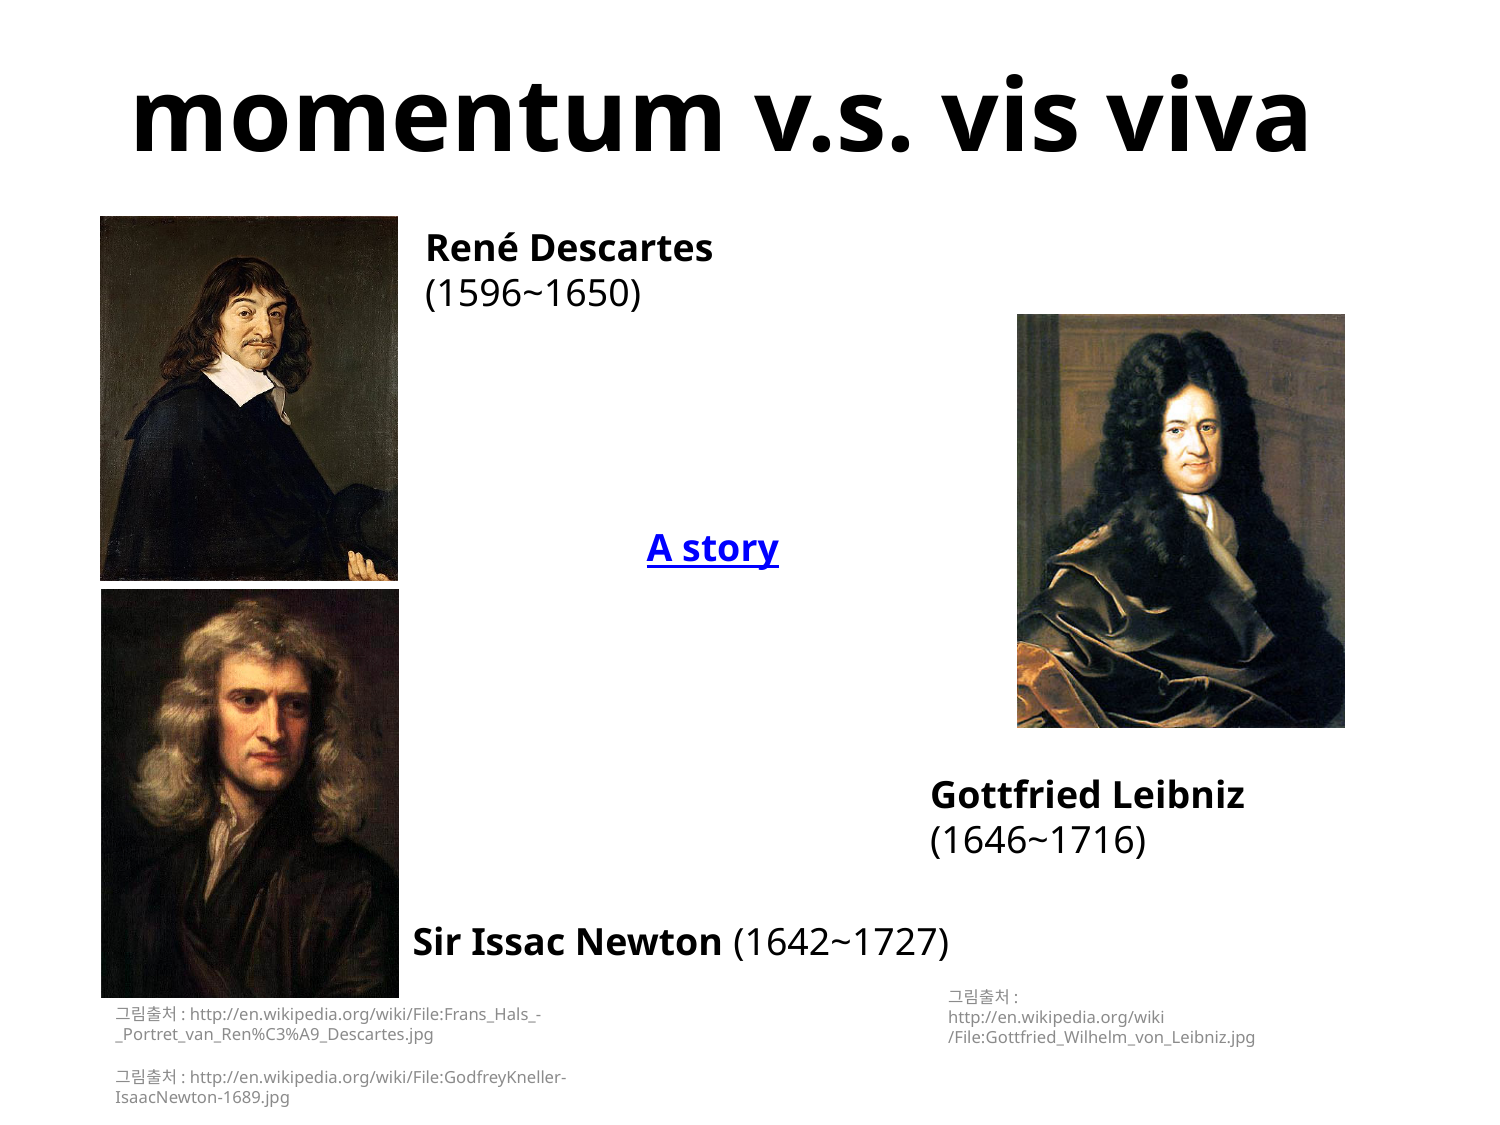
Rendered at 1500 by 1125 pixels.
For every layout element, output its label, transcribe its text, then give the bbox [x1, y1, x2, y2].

picture [100, 588, 399, 999]
text_box Sir Issac Newton (1642~1727) [403, 910, 965, 971]
text_box 그림출처: http://en.wikipedia.org/wiki/File:GodfreyKneller-IsaacNewton-1689.jpg [100, 1056, 621, 1117]
text_box A story [631, 516, 809, 583]
picture [100, 215, 399, 581]
text_box 그림출처: http://en.wikipedia.org/wiki/File:Frans_Hals_-_Portret_van_Ren%C3%A9_Descartes.jpg [100, 993, 621, 1054]
text_box 그림출처: http://en.wikipedia.org/wiki /File:Gottfried_Wilhelm_von_Leibniz.jpg [933, 986, 1453, 1047]
picture [1017, 314, 1345, 728]
text_box momentum v.s. vis viva [0, 42, 1500, 180]
text_box René Descartes (1596~1650) [410, 216, 931, 321]
text_box Gottfried Leibniz (1646~1716) [915, 763, 1471, 868]
